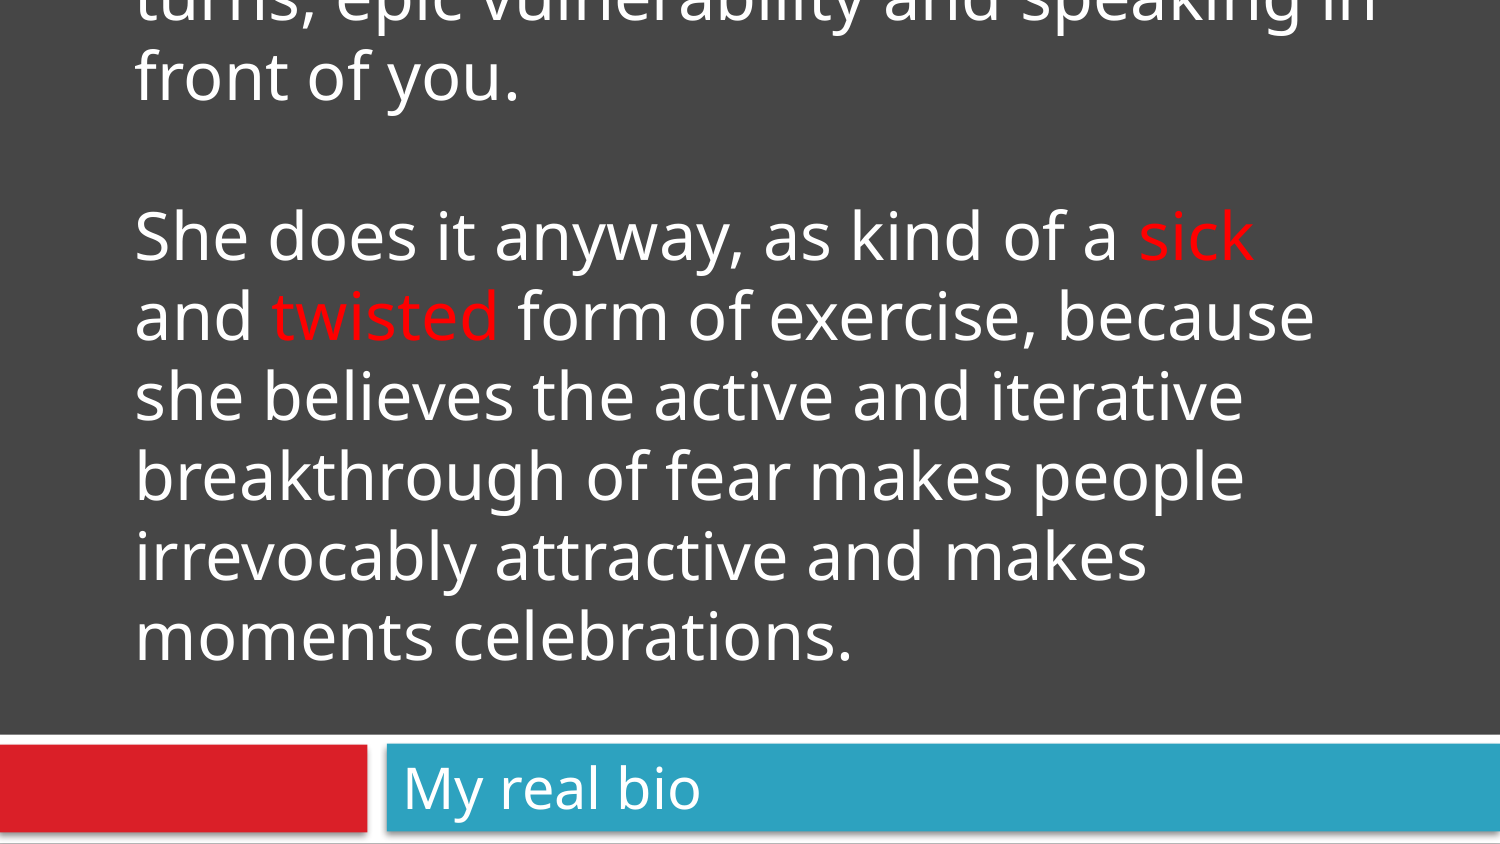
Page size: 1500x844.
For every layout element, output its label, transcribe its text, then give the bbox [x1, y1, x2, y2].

subtitle My real bio [387, 744, 1457, 829]
title Maria is a scaredy cat – scared of left turns, epic vulnerability and speaking in front of you. She does it anyway, as kind of a sick and twisted form of exercise, because she believes the active and iterative breakthrough of fear makes people irrevocably attractive and makes moments celebrations. [75, 59, 1400, 682]
